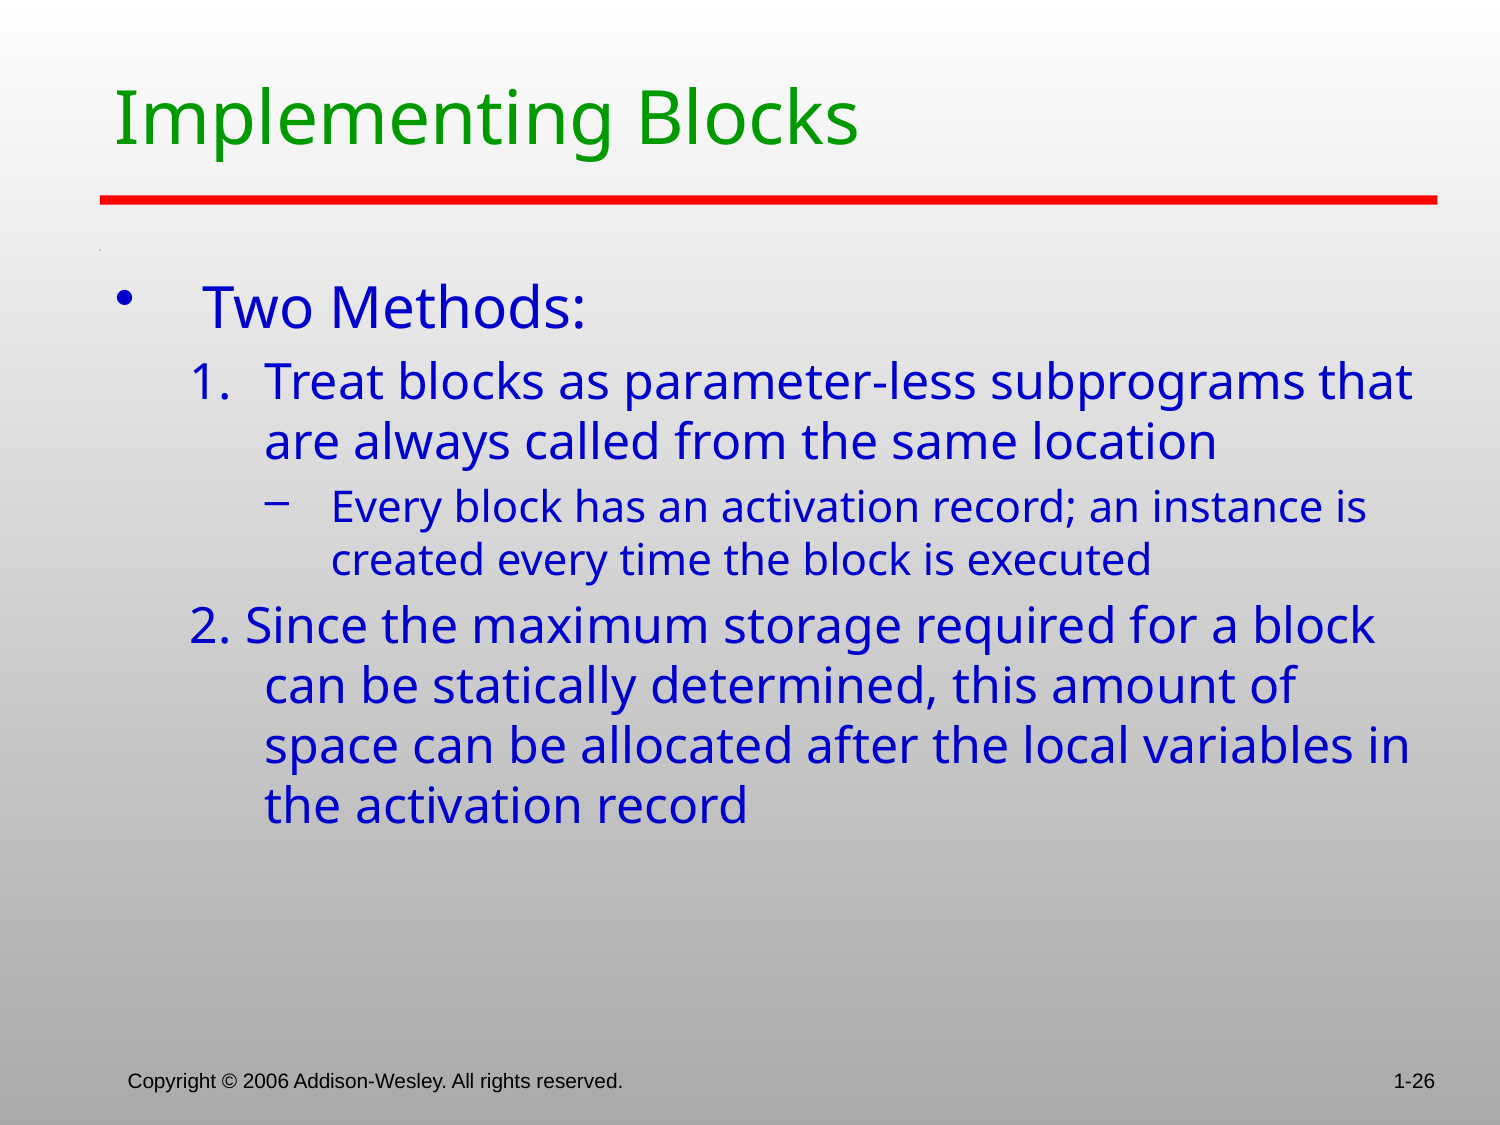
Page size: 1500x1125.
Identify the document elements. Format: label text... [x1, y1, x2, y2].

slide_number 1-26 [1137, 1024, 1451, 1101]
title Implementing Blocks [99, 62, 1438, 251]
footer Copyright © 2006 Addison-Wesley. All rights reserved. [112, 1024, 801, 1101]
list Two Methods: Treat blocks as parameter-less subprograms that are always called from the same location Every block has an activation record; an instance is created every time the block is executed 2. Since the maximum storage required for a block can be statically determined, this amount of space can be allocated after the local variables in the activation record [99, 262, 1438, 1013]
